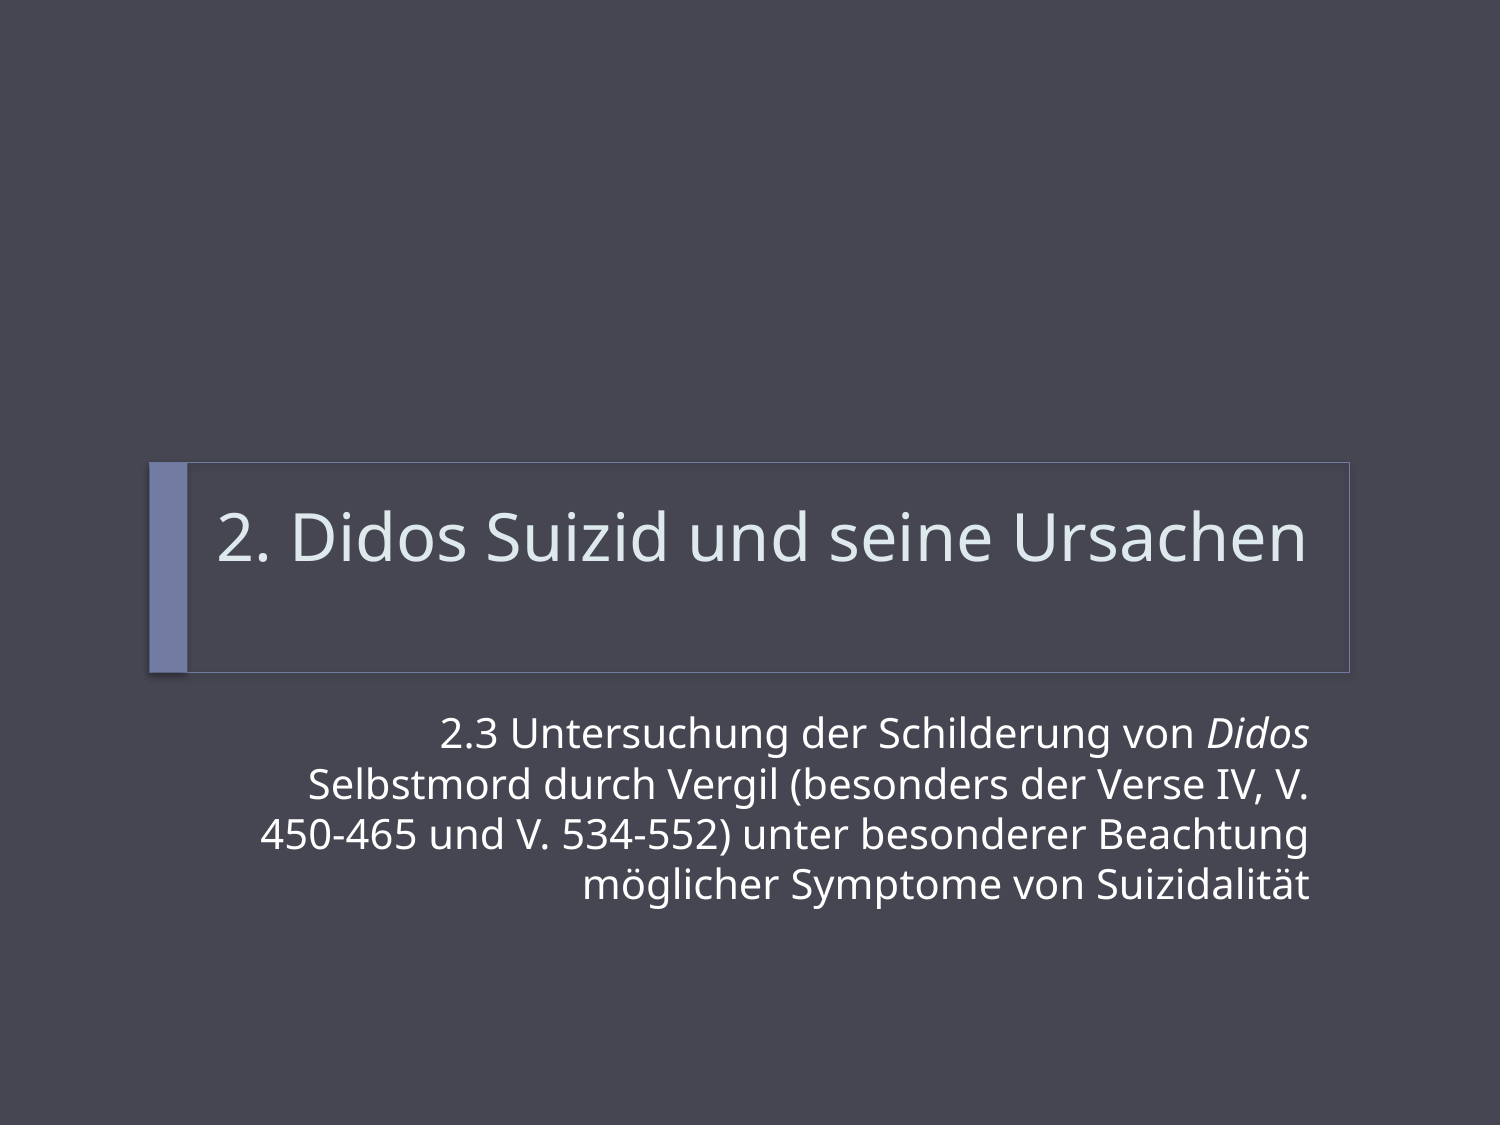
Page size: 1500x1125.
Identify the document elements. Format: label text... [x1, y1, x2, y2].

title 2. Didos Suizid und seine Ursachen [200, 487, 1325, 663]
list 2.3 Untersuchung der Schilderung von Didos Selbstmord durch Vergil (besonders der Verse IV, V. 450-465 und V. 534-552) unter besonderer Beachtung möglicher Symptome von Suizidalität [212, 699, 1325, 888]
